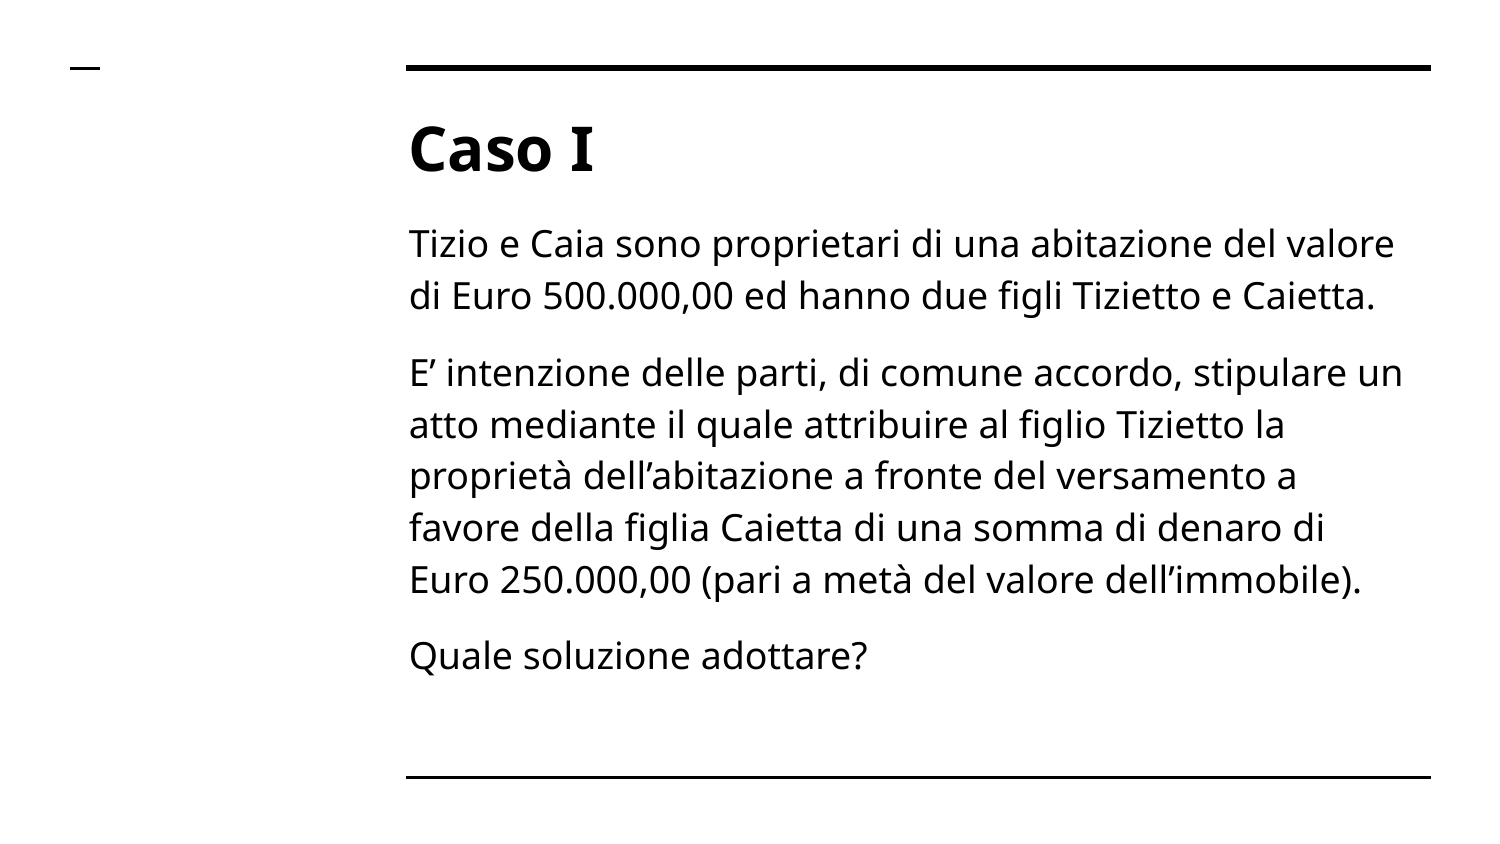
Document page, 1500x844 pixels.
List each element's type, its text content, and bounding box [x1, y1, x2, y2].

title Caso I [393, 94, 1431, 198]
list Tizio e Caia sono proprietari di una abitazione del valore di Euro 500.000,00 ed hanno due figli Tizietto e Caietta. E’ intenzione delle parti, di comune accordo, stipulare un atto mediante il quale attribuire al figlio Tizietto la proprietà dell’abitazione a fronte del versamento a favore della figlia Caietta di una somma di denaro di Euro 250.000,00 (pari a metà del valore dell’immobile). Quale soluzione adottare? [393, 198, 1431, 749]
